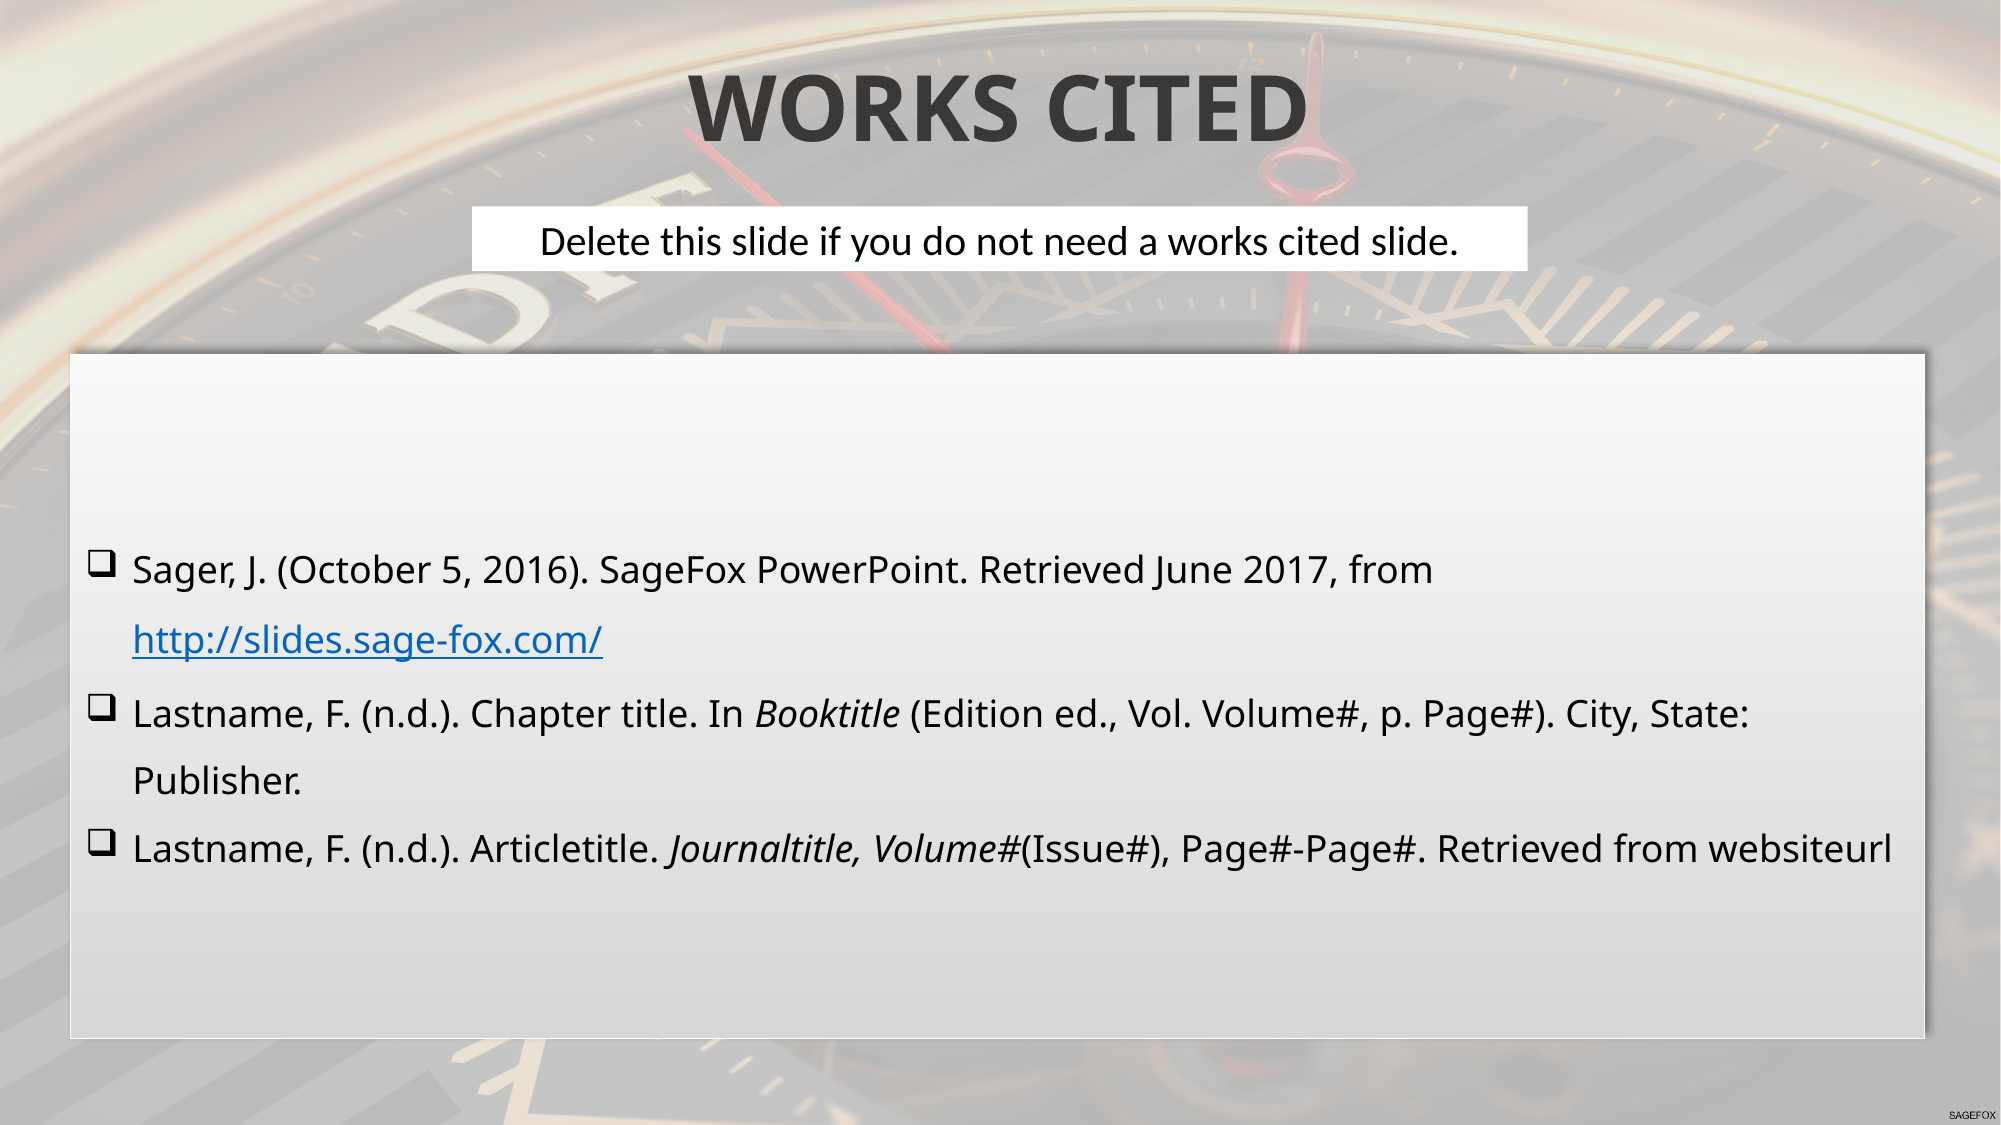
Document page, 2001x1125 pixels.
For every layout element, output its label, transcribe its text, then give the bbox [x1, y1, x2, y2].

text_box Sager, J. (October 5, 2016). SageFox PowerPoint. Retrieved June 2017, from http://slides.sage-fox.com/ Lastname, F. (n.d.). Chapter title. In Booktitle (Edition ed., Vol. Volume#, p. Page#). City, State: Publisher. Lastname, F. (n.d.). Articletitle. Journaltitle, Volume#(Issue#), Page#-Page#. Retrieved from websiteurl [70, 354, 1925, 1039]
text_box WORKS CITED [548, 42, 1452, 167]
text_box Delete this slide if you do not need a works cited slide. [472, 206, 1528, 272]
picture [1925, 0, 2001, 1125]
